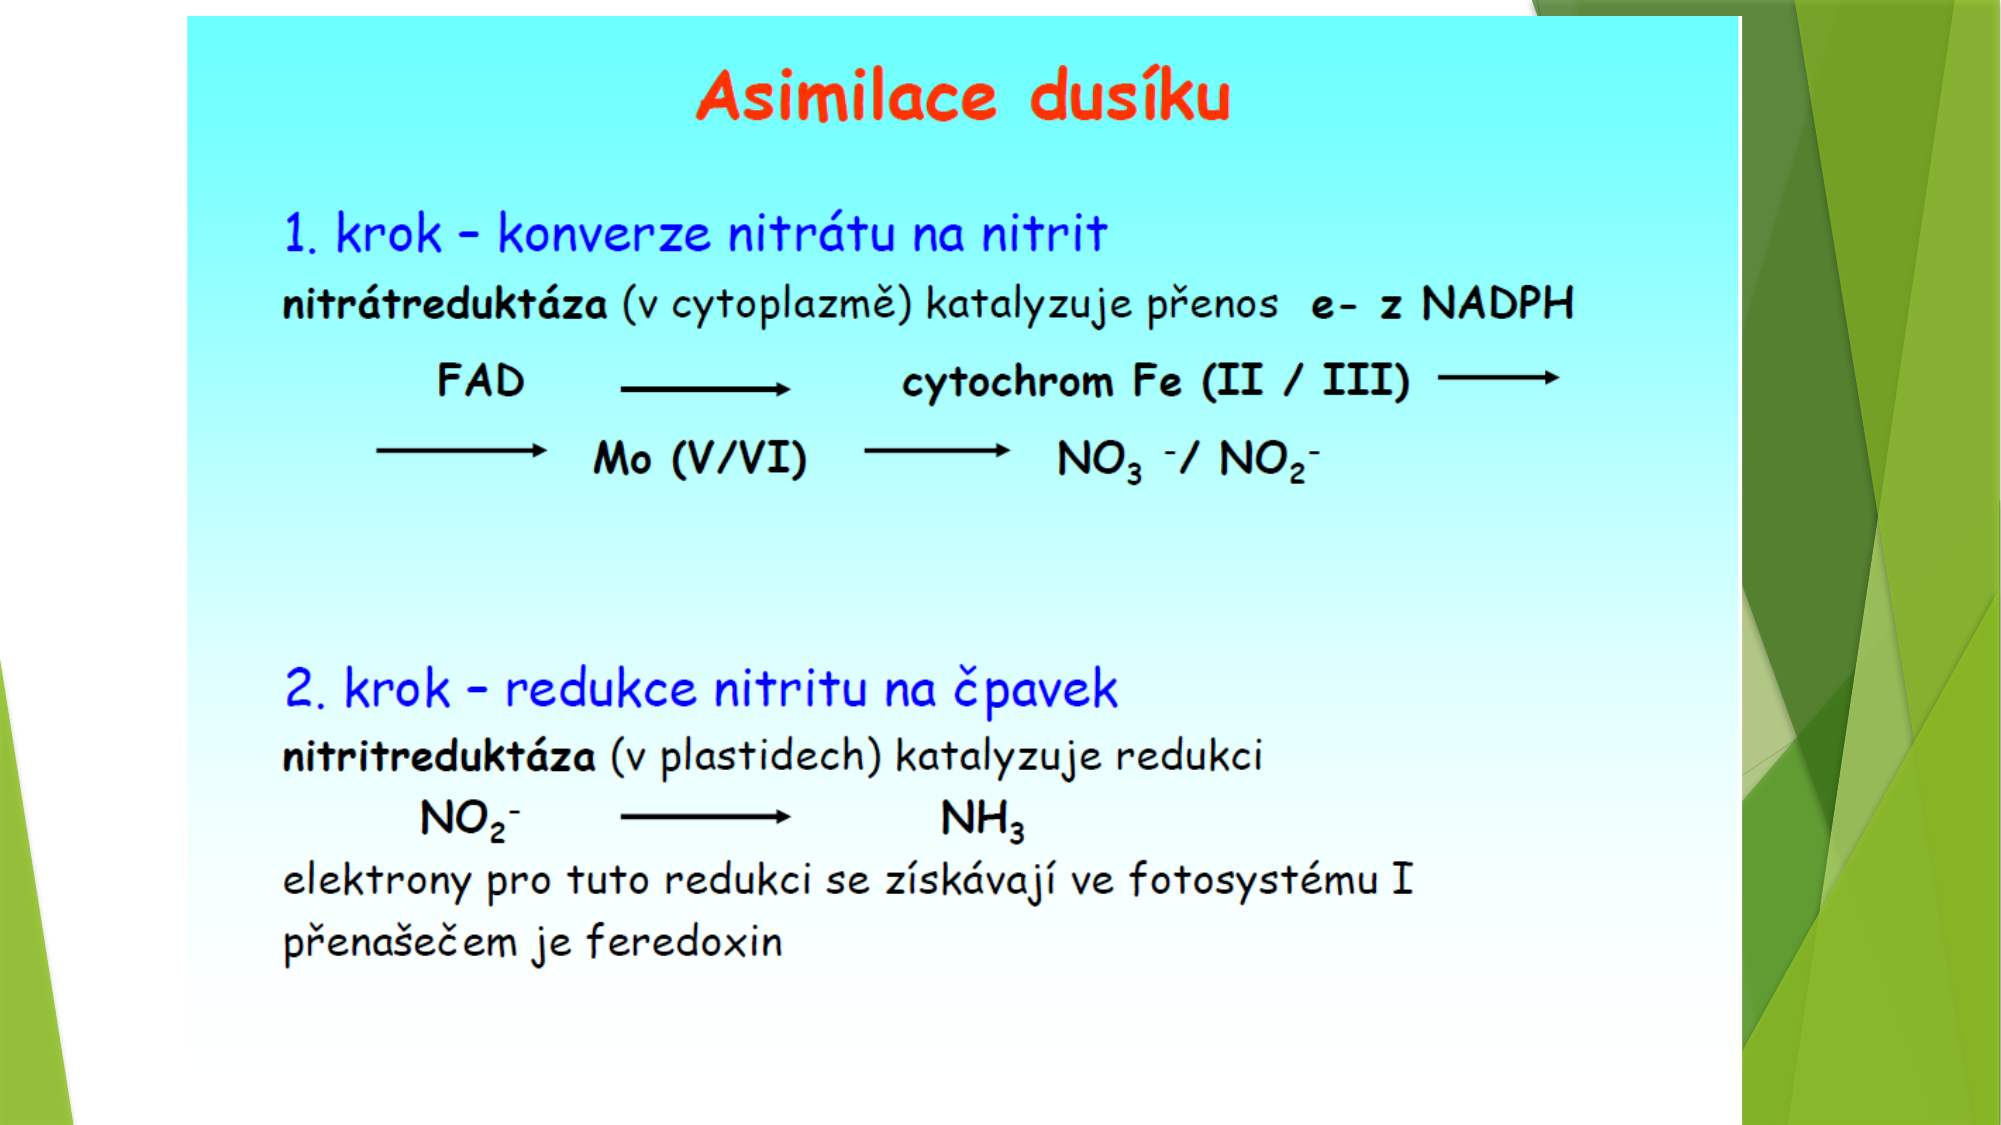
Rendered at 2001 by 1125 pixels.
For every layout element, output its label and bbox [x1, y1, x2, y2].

list [178, 15, 1743, 1125]
